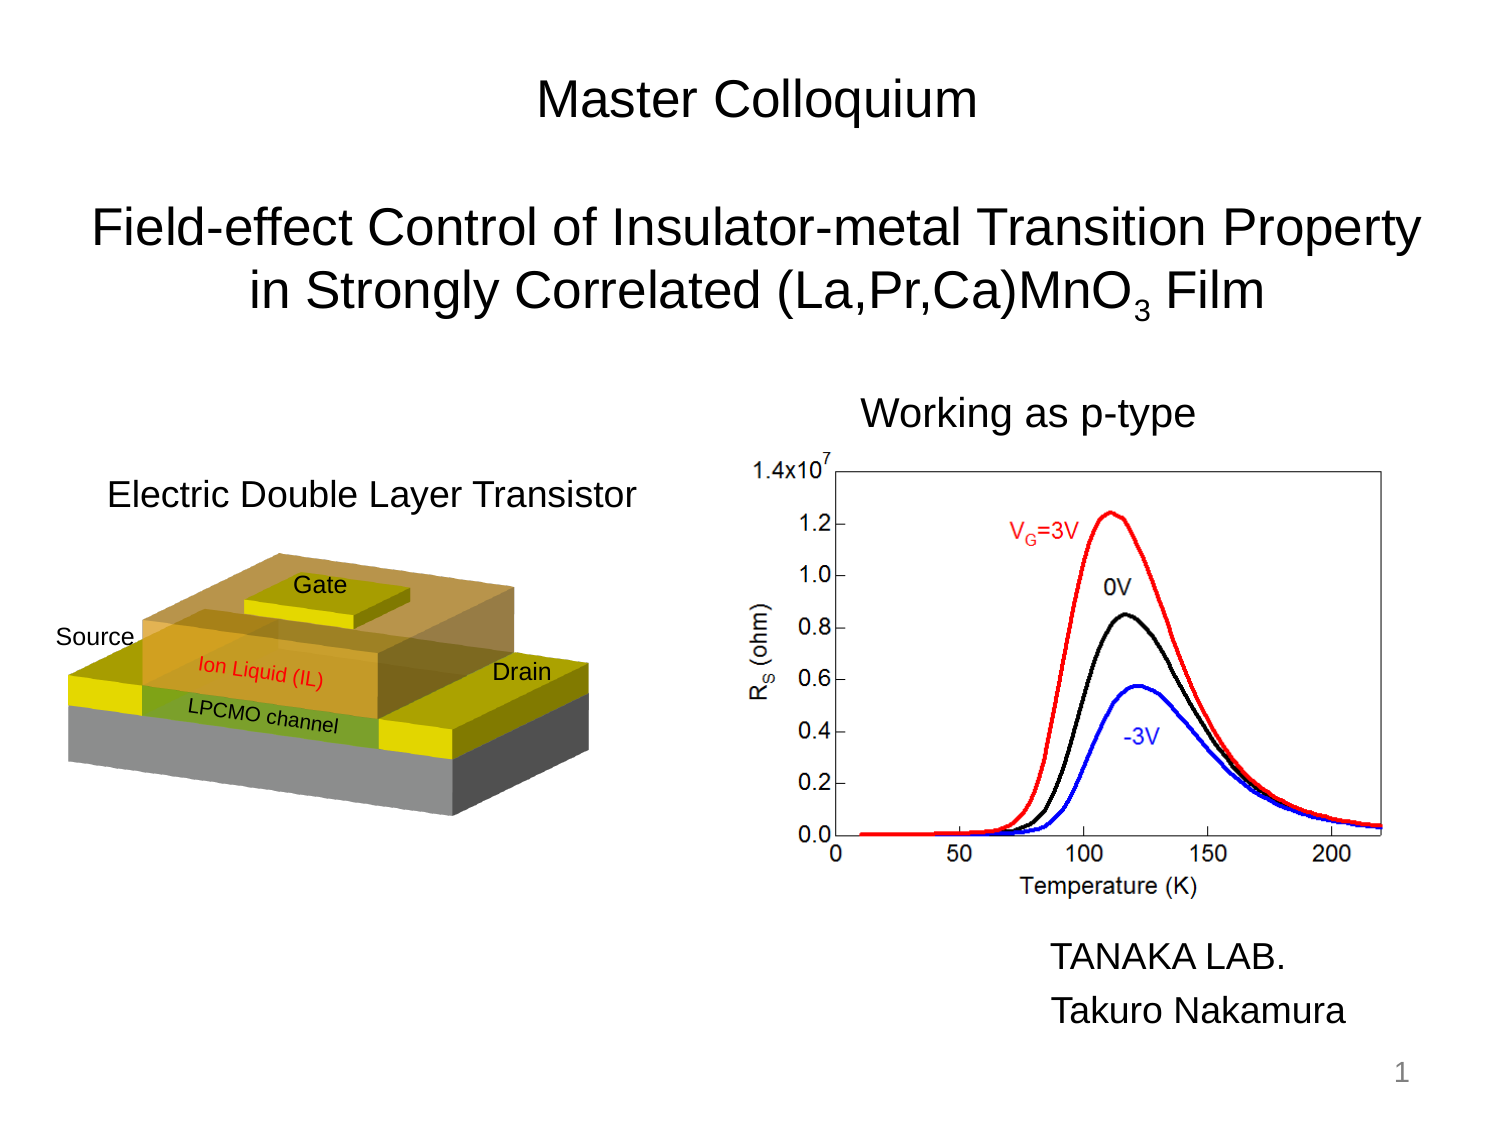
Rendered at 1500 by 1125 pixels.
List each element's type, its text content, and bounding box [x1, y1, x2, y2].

text_box Takuro Nakamura [1035, 979, 1361, 1039]
text_box Master Colloquium Field-effect Control of Insulator-metal Transition Property in Strongly Correlated (La,Pr,Ca)MnO3 Film [64, 54, 1450, 339]
text_box Working as p-type [845, 378, 1224, 443]
text_box Electric Double Layer Transistor [92, 462, 652, 523]
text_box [67, 552, 589, 816]
text_box Source [40, 612, 62, 658]
picture [685, 444, 1439, 912]
text_box 1 [1074, 1045, 1425, 1106]
text_box TANAKA LAB. [1034, 924, 1302, 985]
